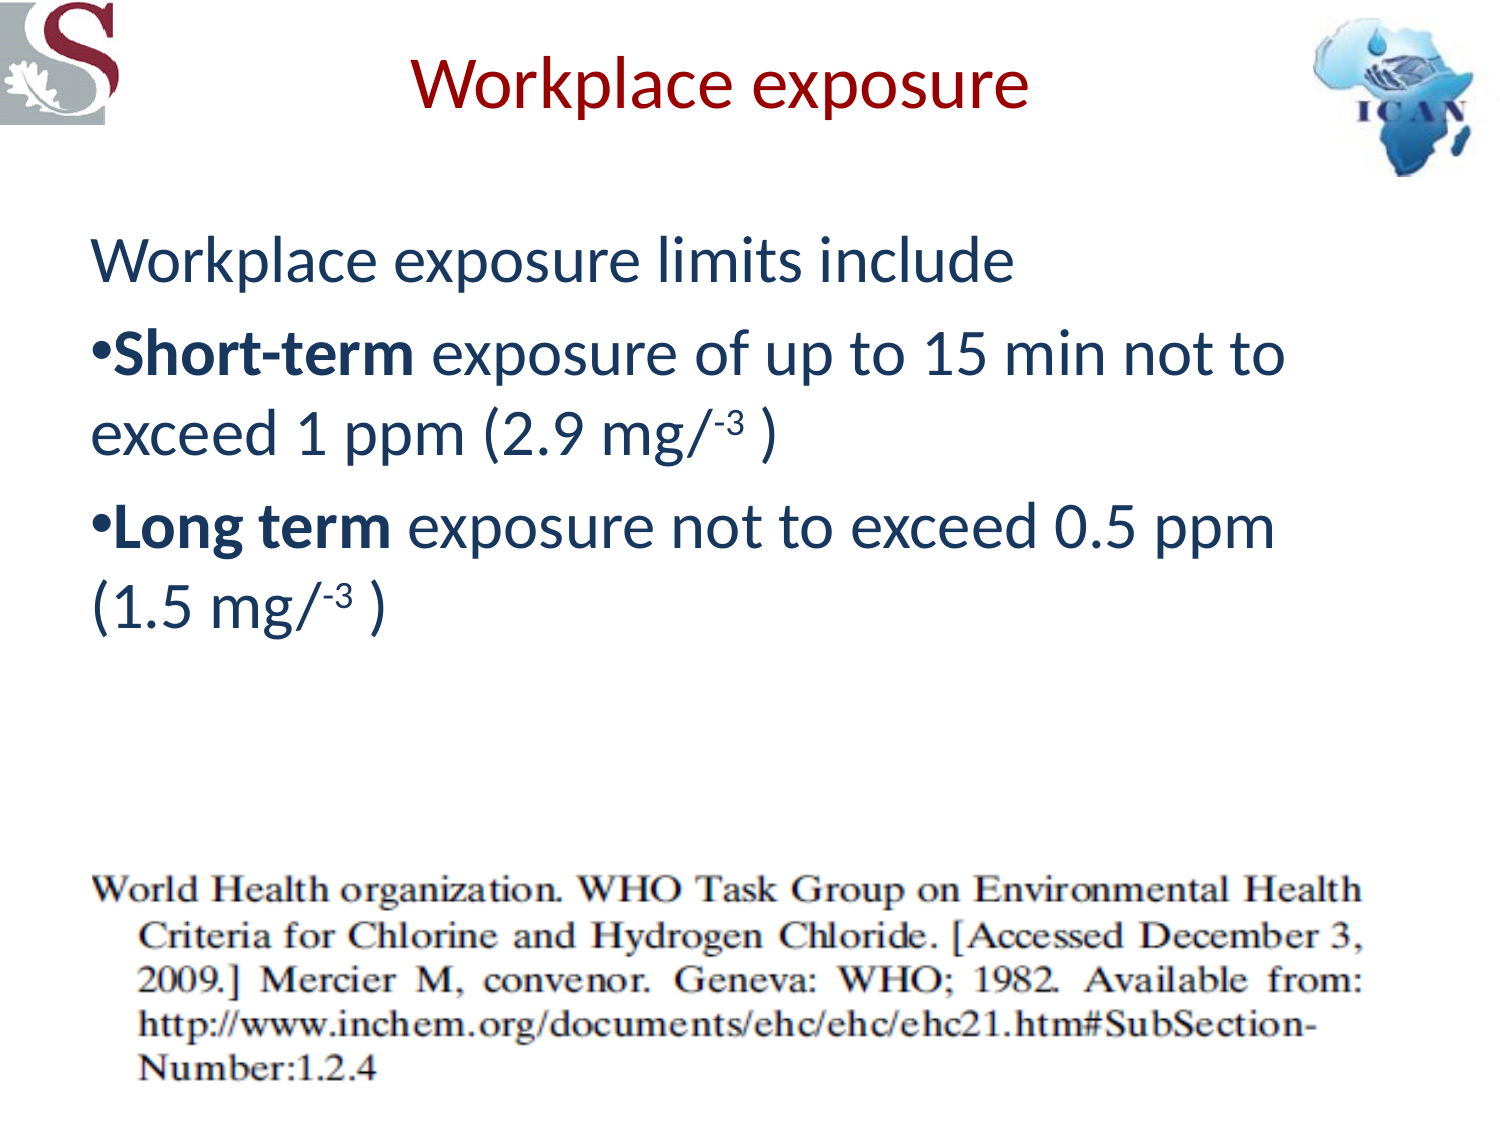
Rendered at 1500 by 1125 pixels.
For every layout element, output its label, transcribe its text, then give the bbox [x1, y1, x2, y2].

title Workplace exposure [135, 18, 1306, 138]
picture [1313, 18, 1500, 177]
picture [92, 869, 1424, 1095]
picture [0, 0, 125, 125]
list Workplace exposure limits include Short-term exposure of up to 15 min not to exceed 1 ppm (2.9 mg/-3 ) Long term exposure not to exceed 0.5 ppm (1.5 mg/-3 ) [74, 207, 1388, 1006]
